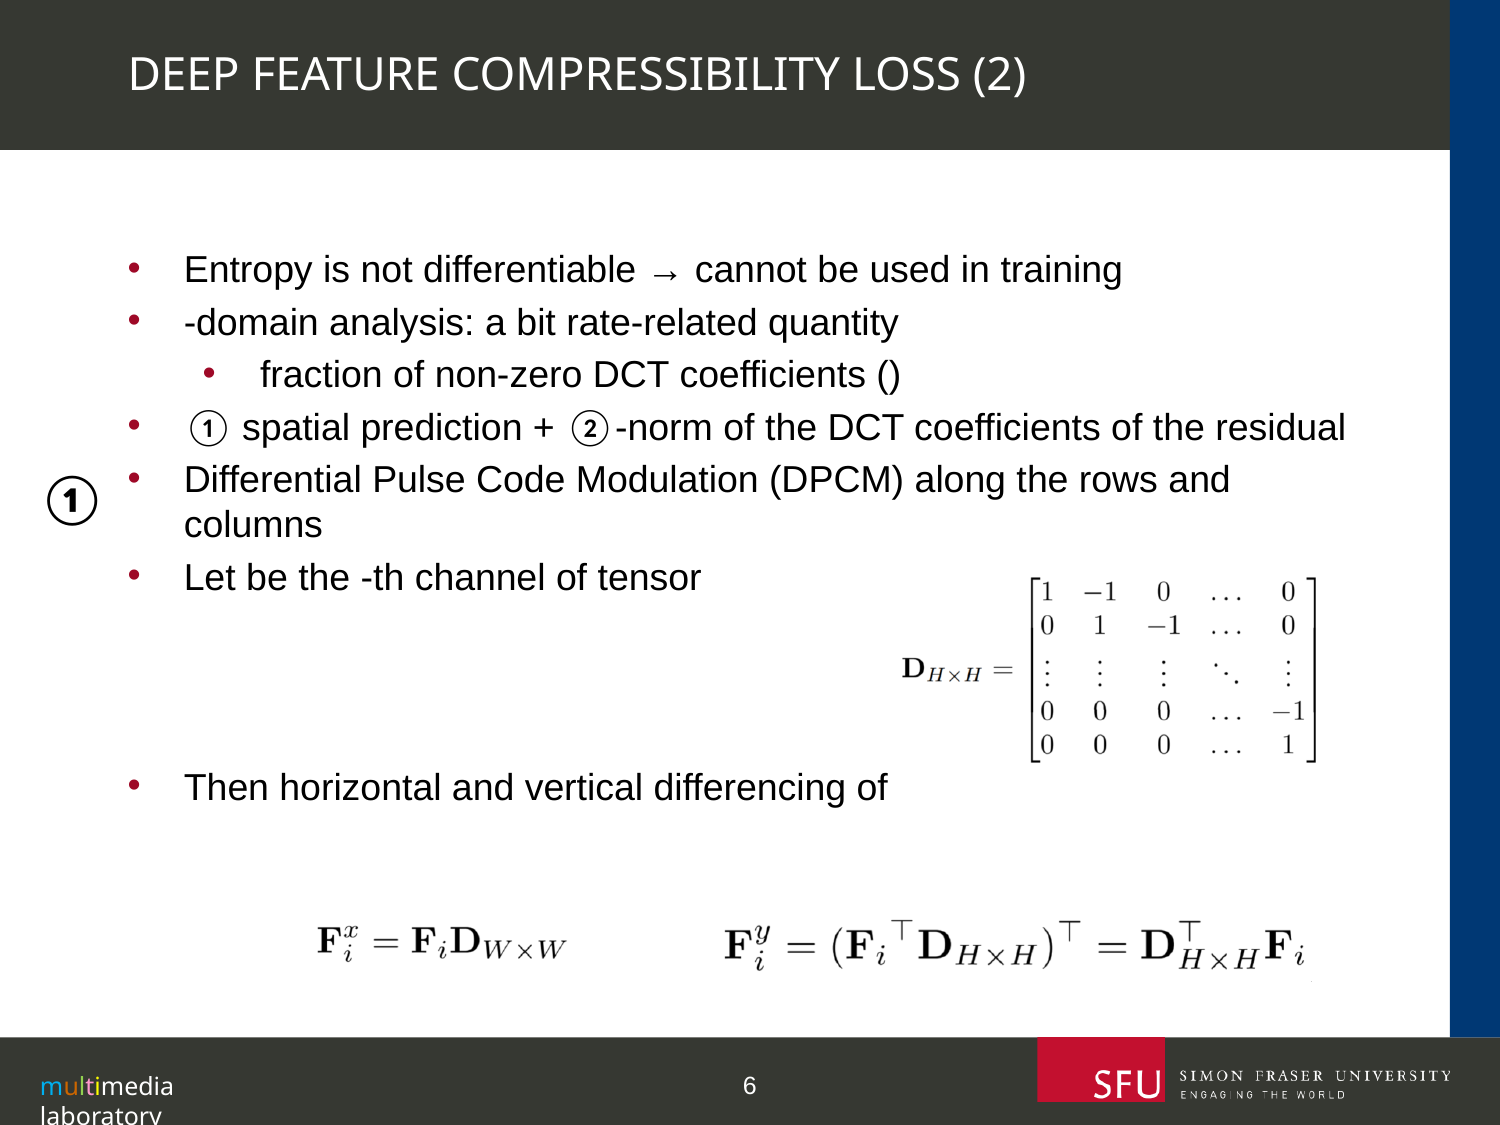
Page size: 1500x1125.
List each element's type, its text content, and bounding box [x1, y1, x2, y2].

picture [717, 913, 1312, 983]
picture [309, 913, 568, 981]
text_box ① [24, 458, 113, 534]
picture [895, 573, 1326, 767]
footer multimedia laboratory [24, 1062, 310, 1113]
title DEEP FEATURE COMPRESSIBILITY LOSS (2) [112, 37, 1450, 138]
